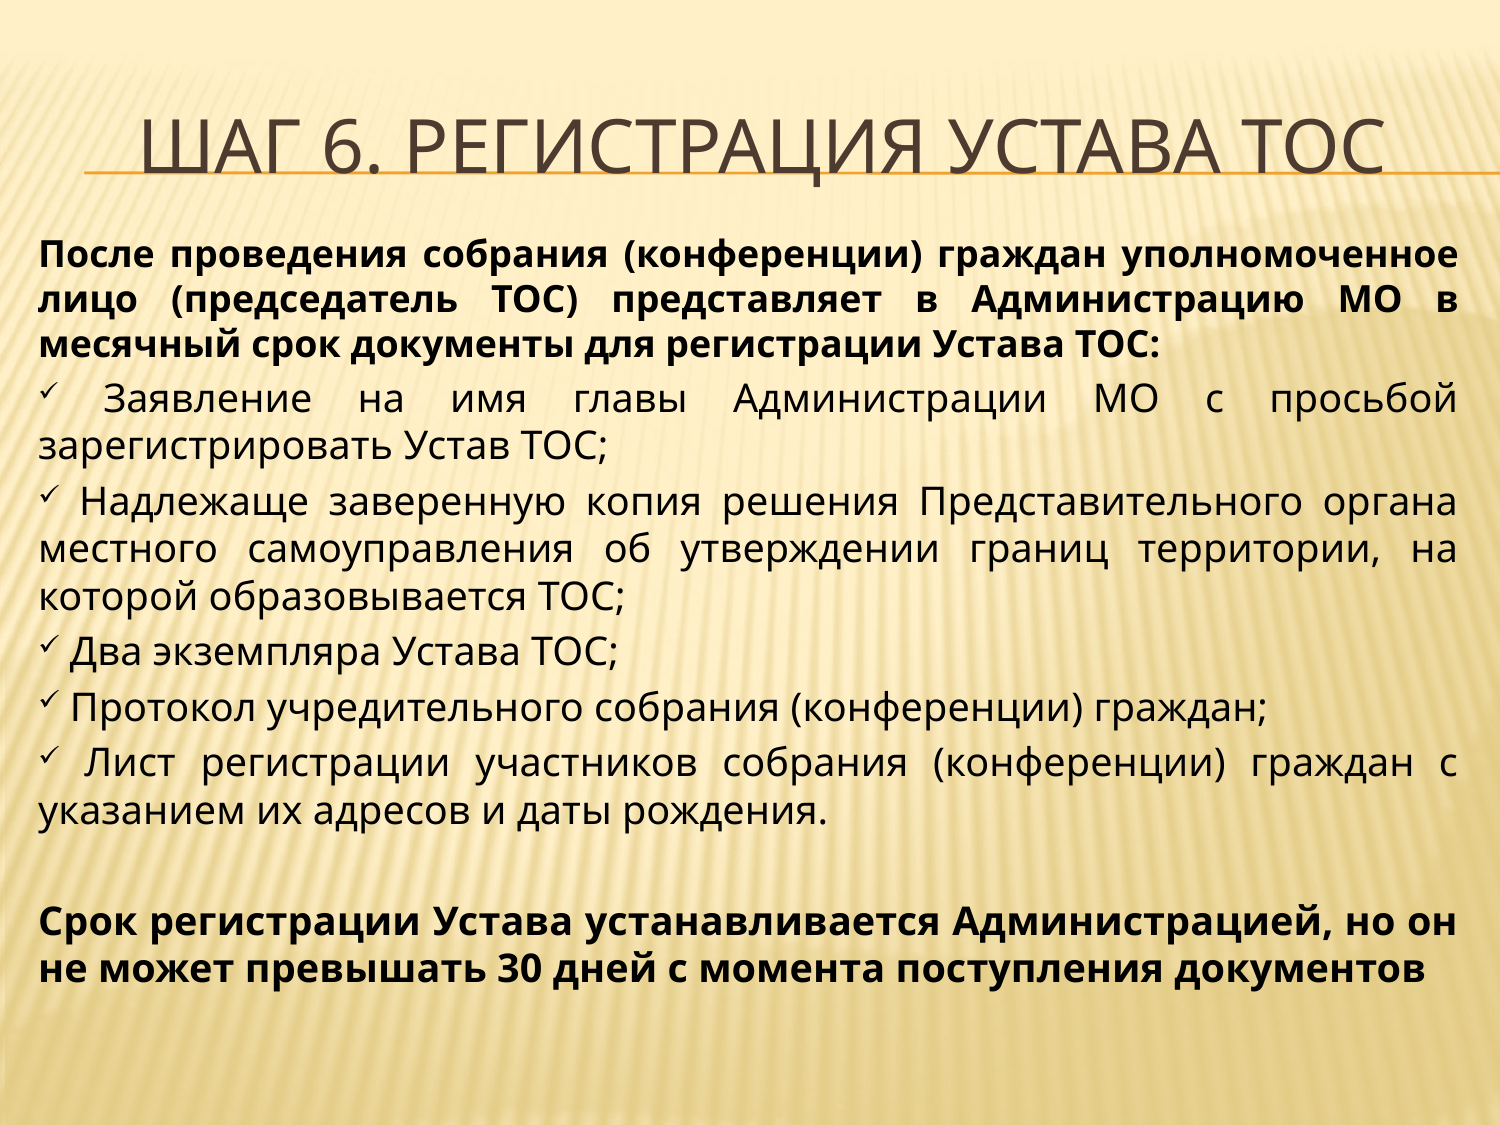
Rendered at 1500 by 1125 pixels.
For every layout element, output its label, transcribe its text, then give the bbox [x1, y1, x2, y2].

list После проведения собрания (конференции) граждан уполномоченное лицо (председатель ТОС) представляет в Администрацию МО в месячный срок документы для регистрации Устава ТОС: Заявление на имя главы Администрации МО с просьбой зарегистрировать Устав ТОС; Надлежаще заверенную копия решения Представительного органа местного самоуправления об утверждении границ территории, на которой образовывается ТОС; Два экземпляра Устава ТОС; Протокол учредительного собрания (конференции) граждан; Лист регистрации участников собрания (конференции) граждан с указанием их адресов и даты рождения. Срок регистрации Устава устанавливается Администрацией, но он не может превышать 30 дней с момента поступления документов [23, 222, 1475, 1090]
title Шаг 6. регистрация устава тос [50, 75, 1475, 213]
